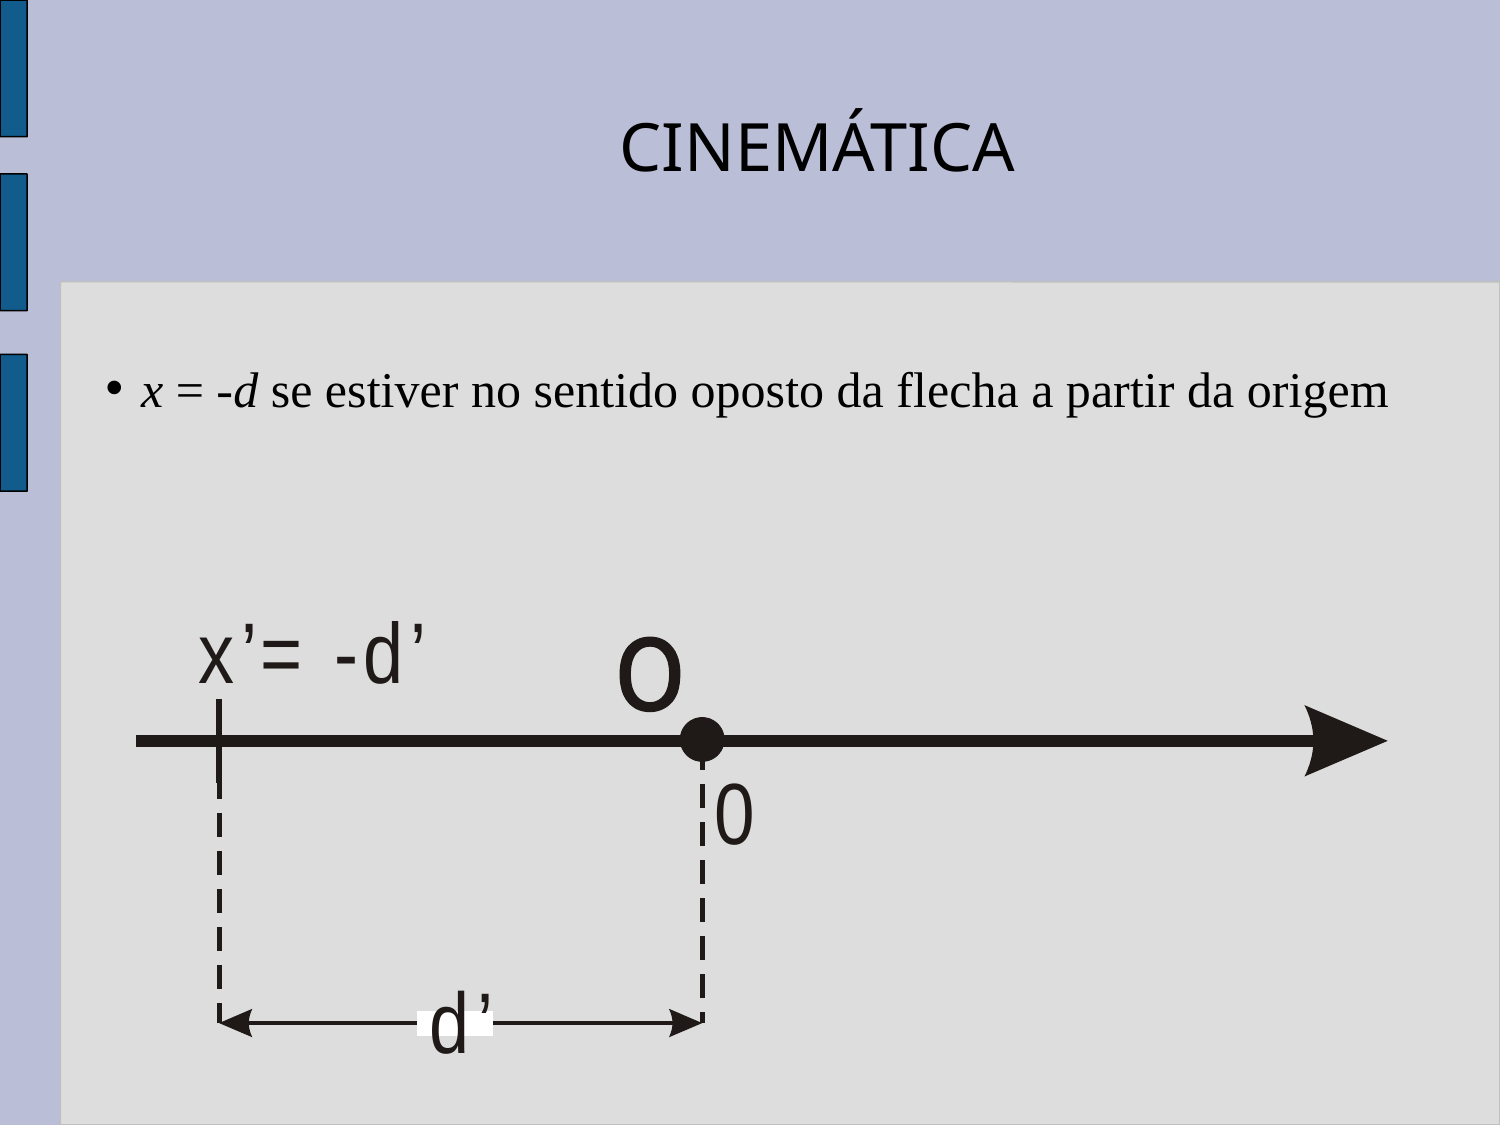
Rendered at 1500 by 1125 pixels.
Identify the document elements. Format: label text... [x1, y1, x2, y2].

text_box x = -d se estiver no sentido oposto da flecha a partir da origem [90, 361, 1405, 425]
picture [135, 621, 1388, 1055]
text_box CINEMÁTICA [549, 97, 1086, 183]
